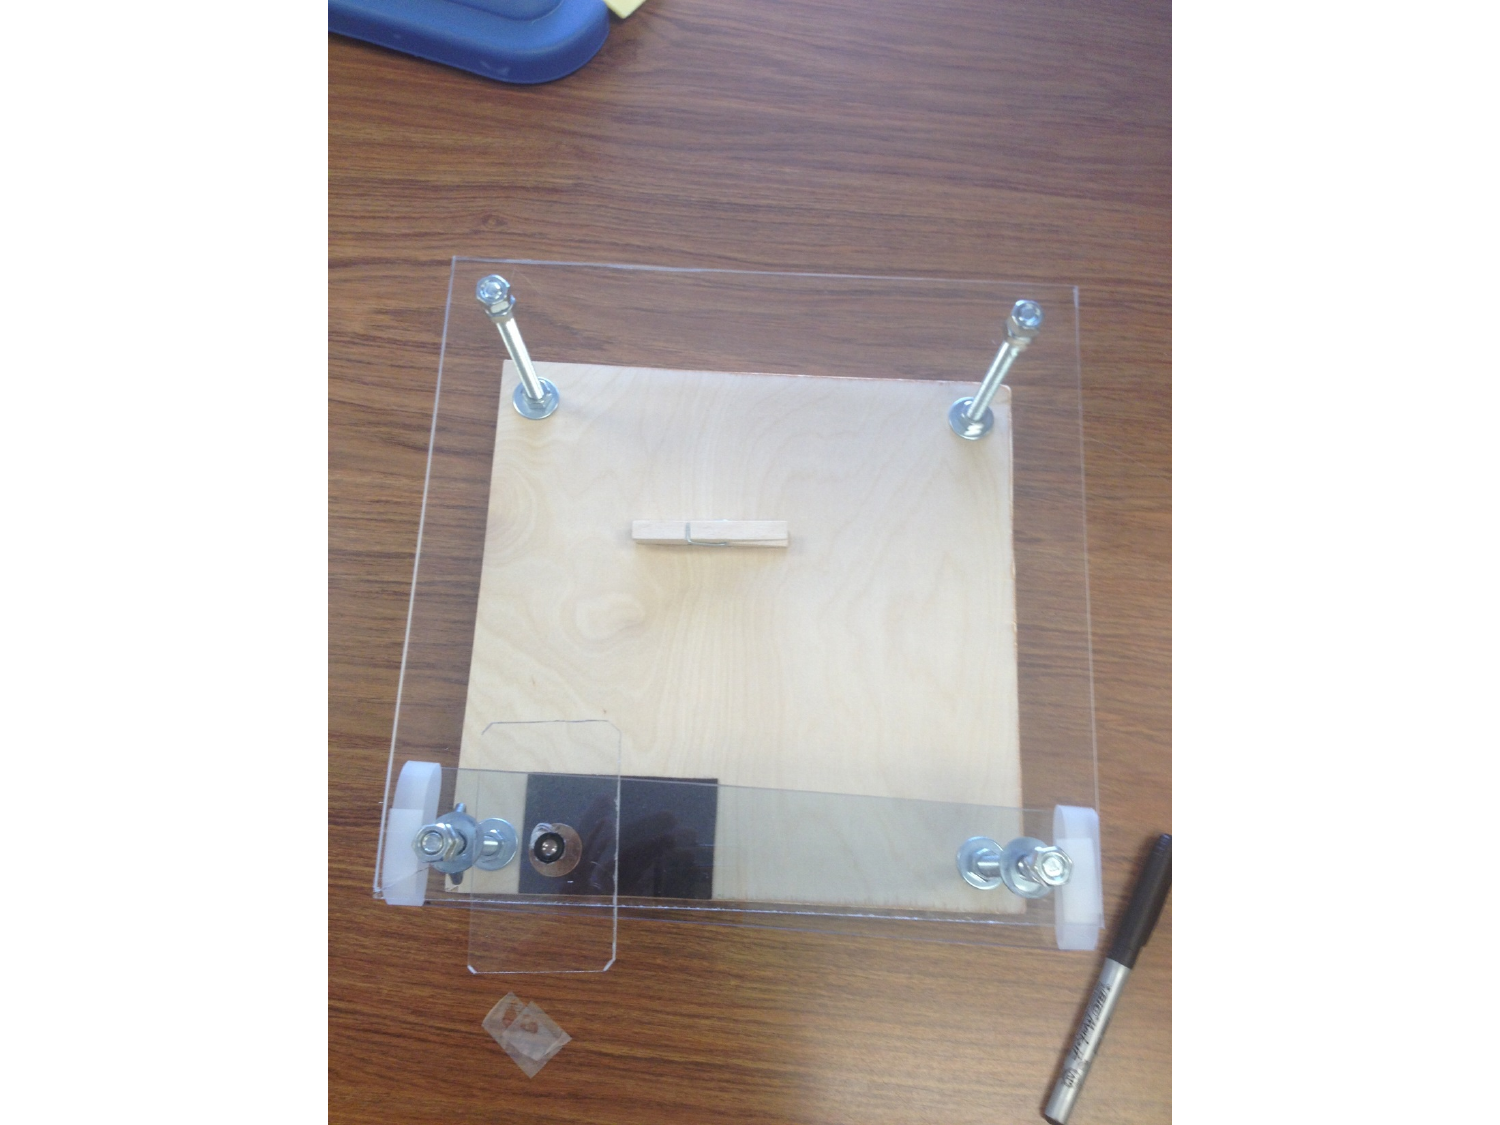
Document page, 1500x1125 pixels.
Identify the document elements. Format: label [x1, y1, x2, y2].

picture [327, 0, 1173, 1125]
